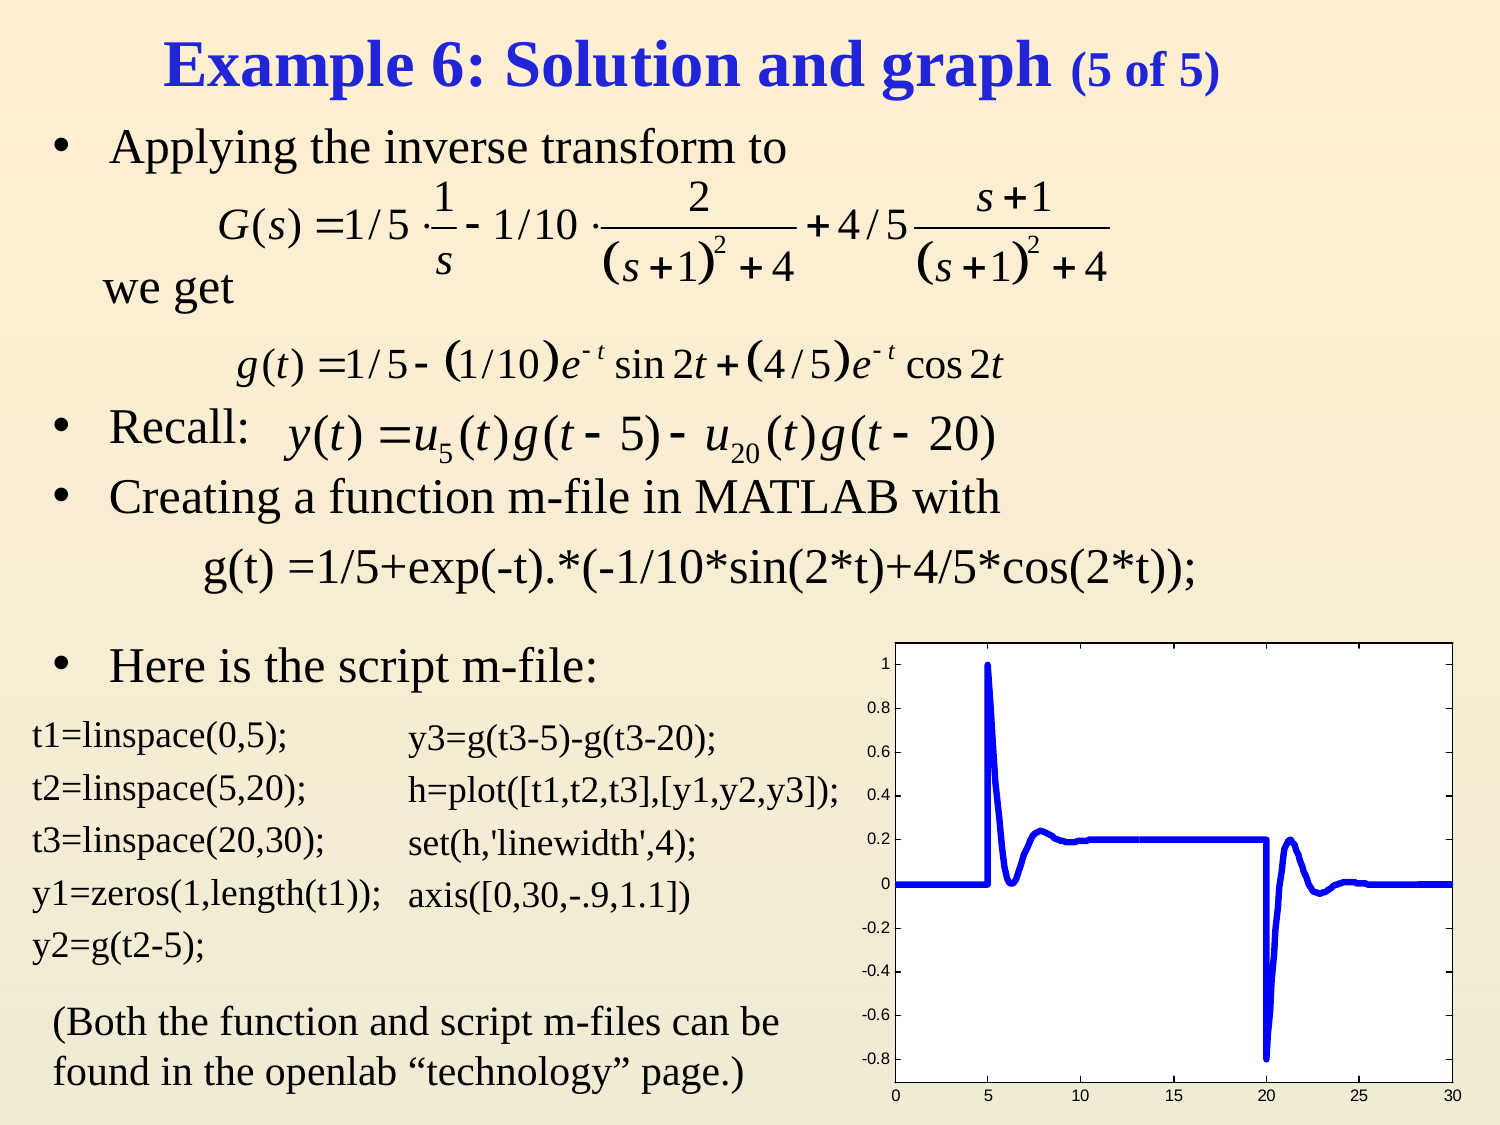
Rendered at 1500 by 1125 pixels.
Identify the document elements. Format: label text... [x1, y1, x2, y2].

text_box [207, 331, 1014, 405]
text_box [275, 411, 1004, 477]
text_box t1=linspace(0,5); t2=linspace(5,20); t3=linspace(20,30); y1=zeros(1,length(t1)); y2=g(t2-5); [17, 702, 398, 973]
text_box y3=g(t3-5)-g(t3-20); h=plot([t1,t2,t3],[y1,y2,y3]); set(h,'linewidth',4); axis([0,30,-.9,1.1]) [393, 705, 855, 923]
title Example 6: Solution and graph (5 of 5) [16, 0, 1367, 119]
picture [862, 624, 1463, 1110]
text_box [190, 168, 1119, 308]
text_box (Both the function and script m-files can be found in the openlab “technology” page.) [37, 986, 857, 1101]
list Applying the inverse transform to we get Recall: Creating a function m-file in MATLAB with g(t) =1/5+exp(-t).*(-1/10*sin(2*t)+4/5*cos(2*t)); [37, 106, 1350, 625]
text_box Here is the script m-file: [37, 624, 615, 700]
